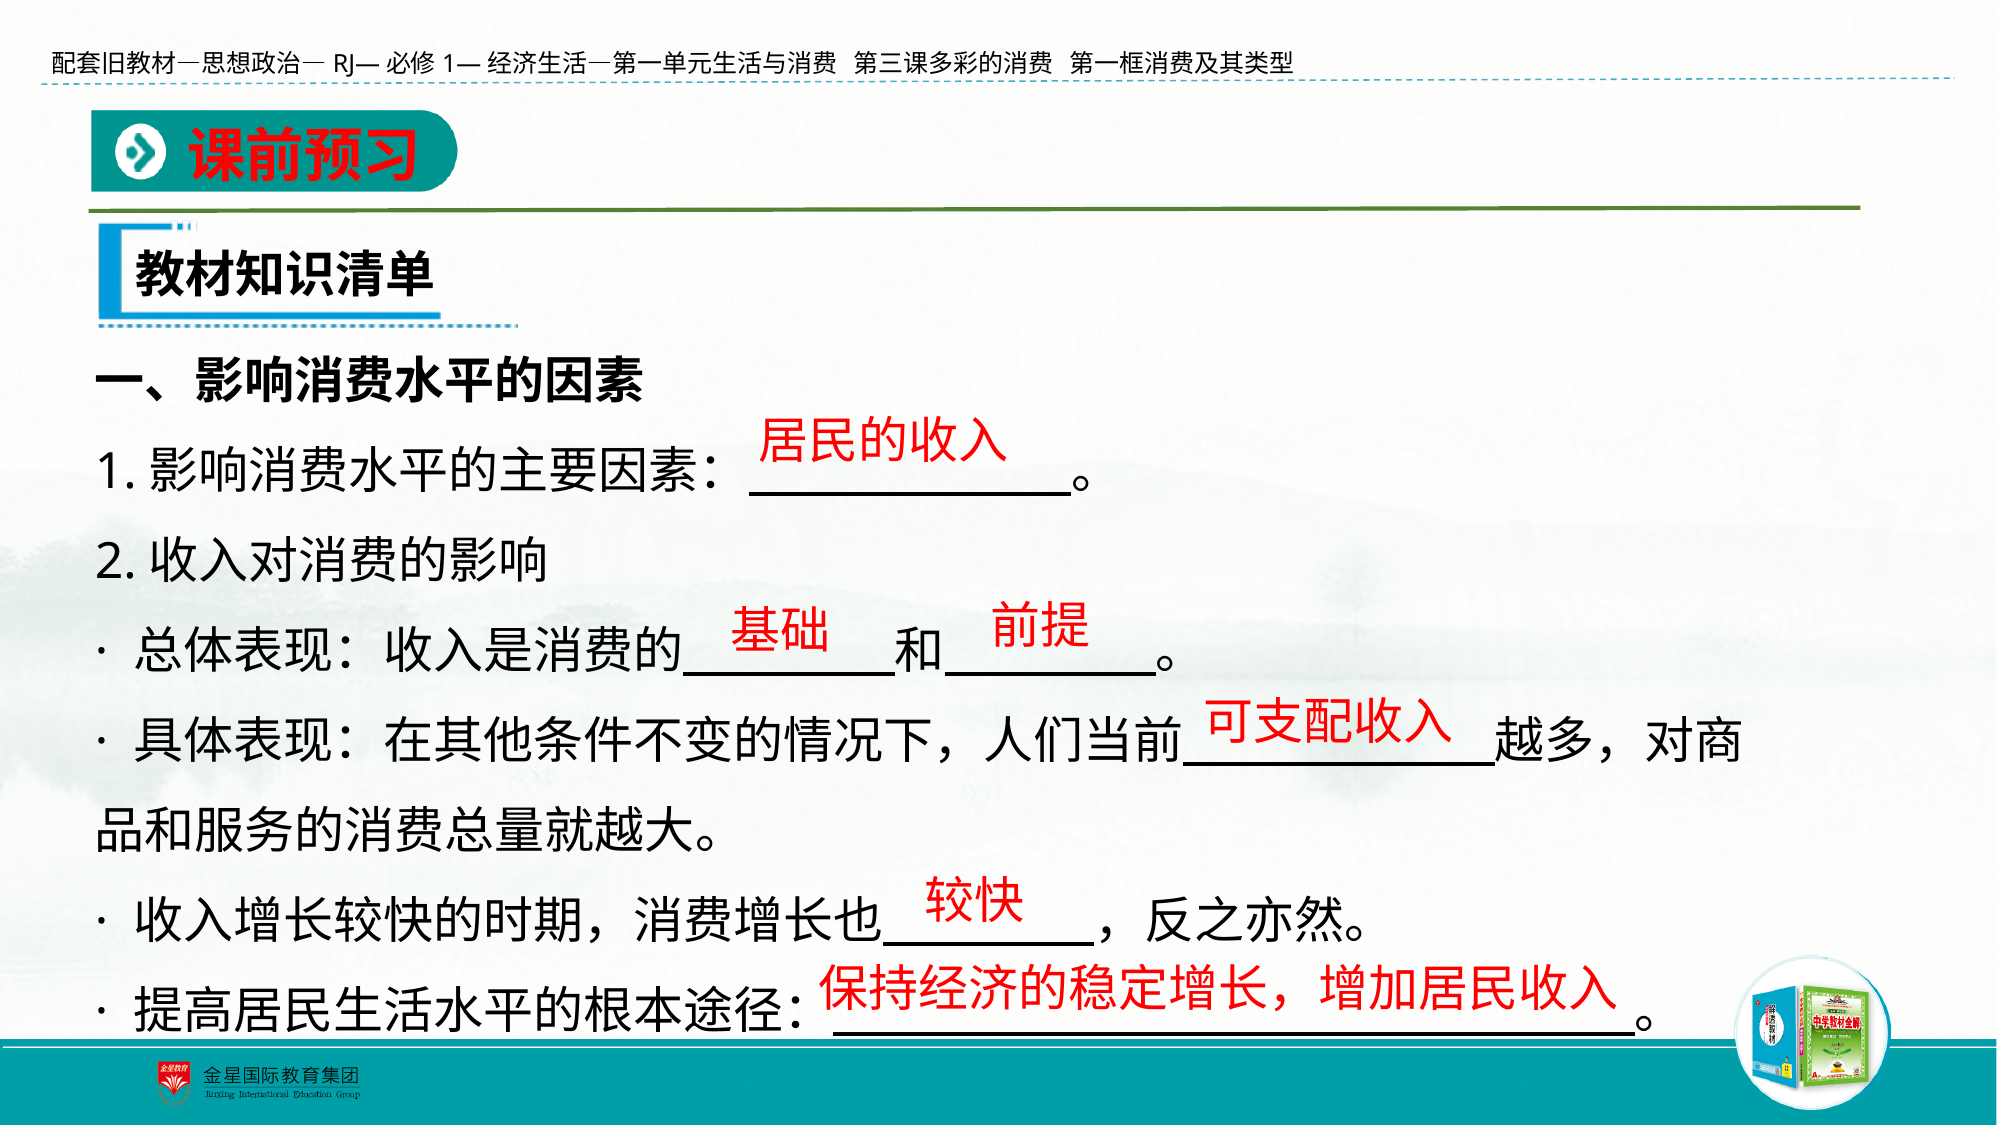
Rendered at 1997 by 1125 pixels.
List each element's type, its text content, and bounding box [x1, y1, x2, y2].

text_box 居民的收入 [743, 401, 1024, 477]
text_box 较快 [909, 861, 1040, 937]
text_box 可支配收入 [1188, 681, 1469, 757]
text_box 一、影响消费水平的因素 1.影响消费水平的主要因素： 。 2.收入对消费的影响 · 总体表现：收入是消费的 和 。 · 具体表现：在其他条件不变的情况下，人们当前 越多，对商品和服务的消费总量就越大。 · 收入增长较快的时期，消费增长也 ，反之亦然。 · 提高居民生活水平的根本途径： 。 [80, 310, 1790, 1046]
text_box 基础 [715, 591, 846, 667]
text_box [88, 207, 1861, 212]
picture [0, 0, 1997, 1125]
text_box 保持经济的稳定增长，增加居民收入 [803, 949, 1634, 1025]
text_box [79, 195, 519, 350]
text_box 前提 [975, 586, 1105, 661]
